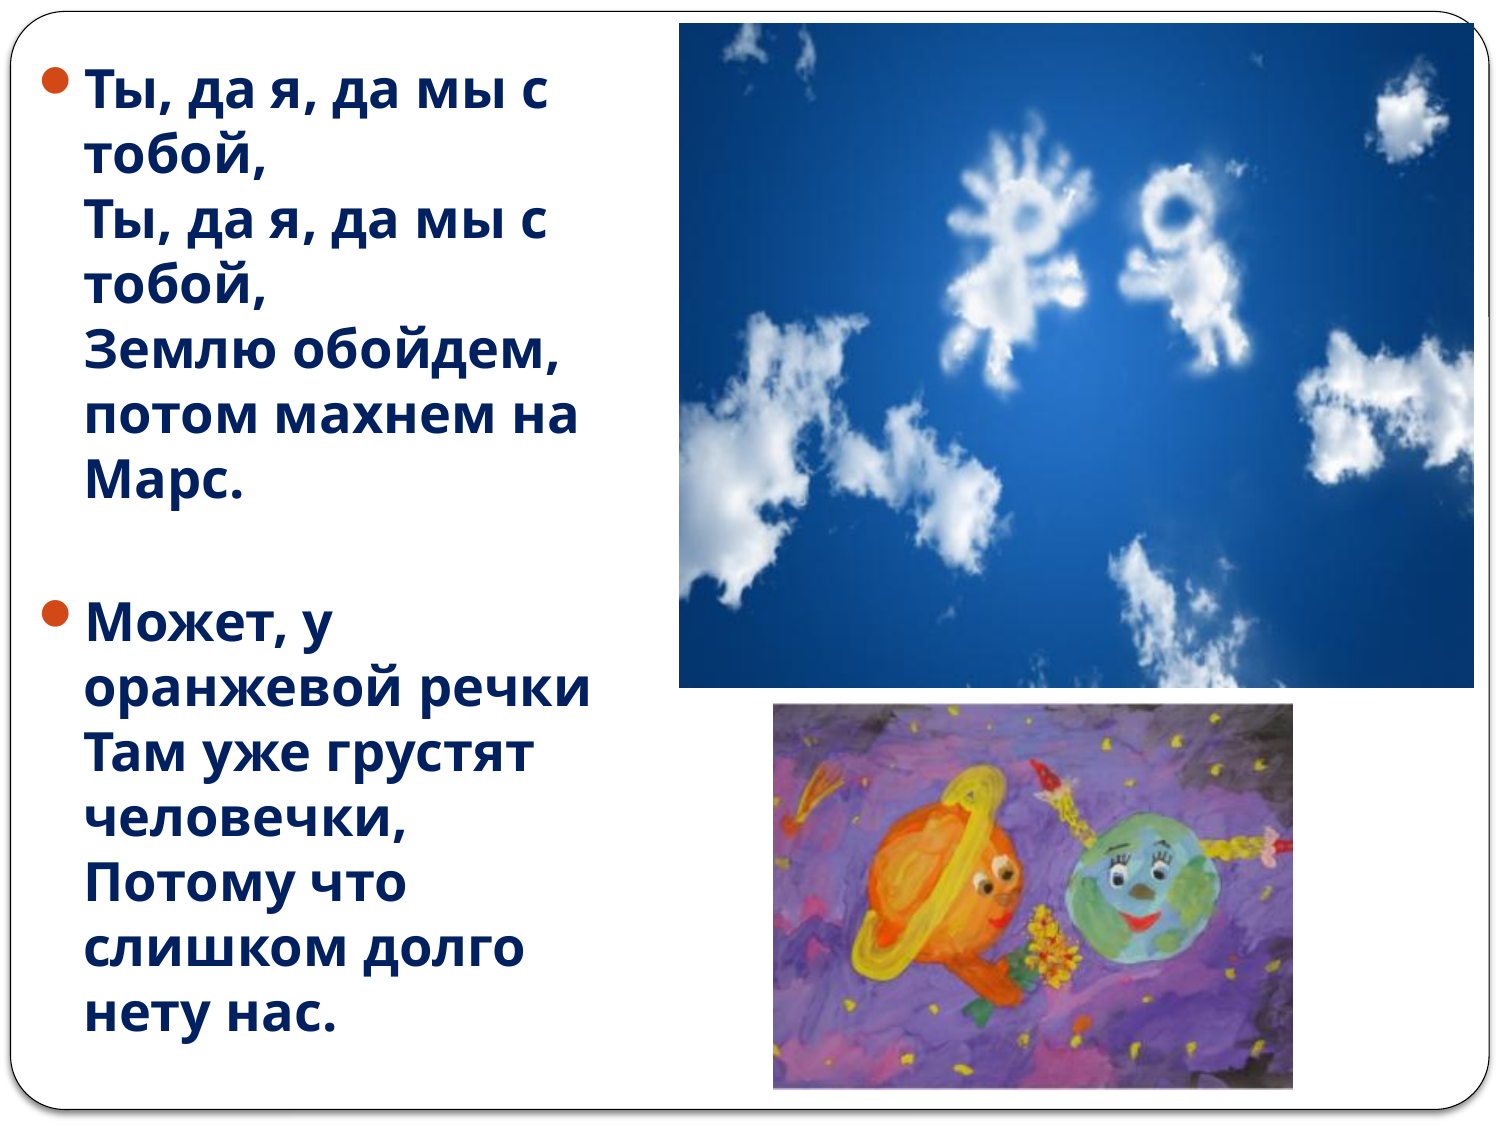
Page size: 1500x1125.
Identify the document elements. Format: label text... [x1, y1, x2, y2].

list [679, 23, 1474, 688]
list Ты, да я, да мы с тобой, Ты, да я, да мы с тобой, Землю обойдем, потом махнем на Марс. Может, у оранжевой речки Там уже грустят человечки, Потому что слишком долго нету нас. [23, 46, 657, 1079]
picture [773, 702, 1293, 1090]
